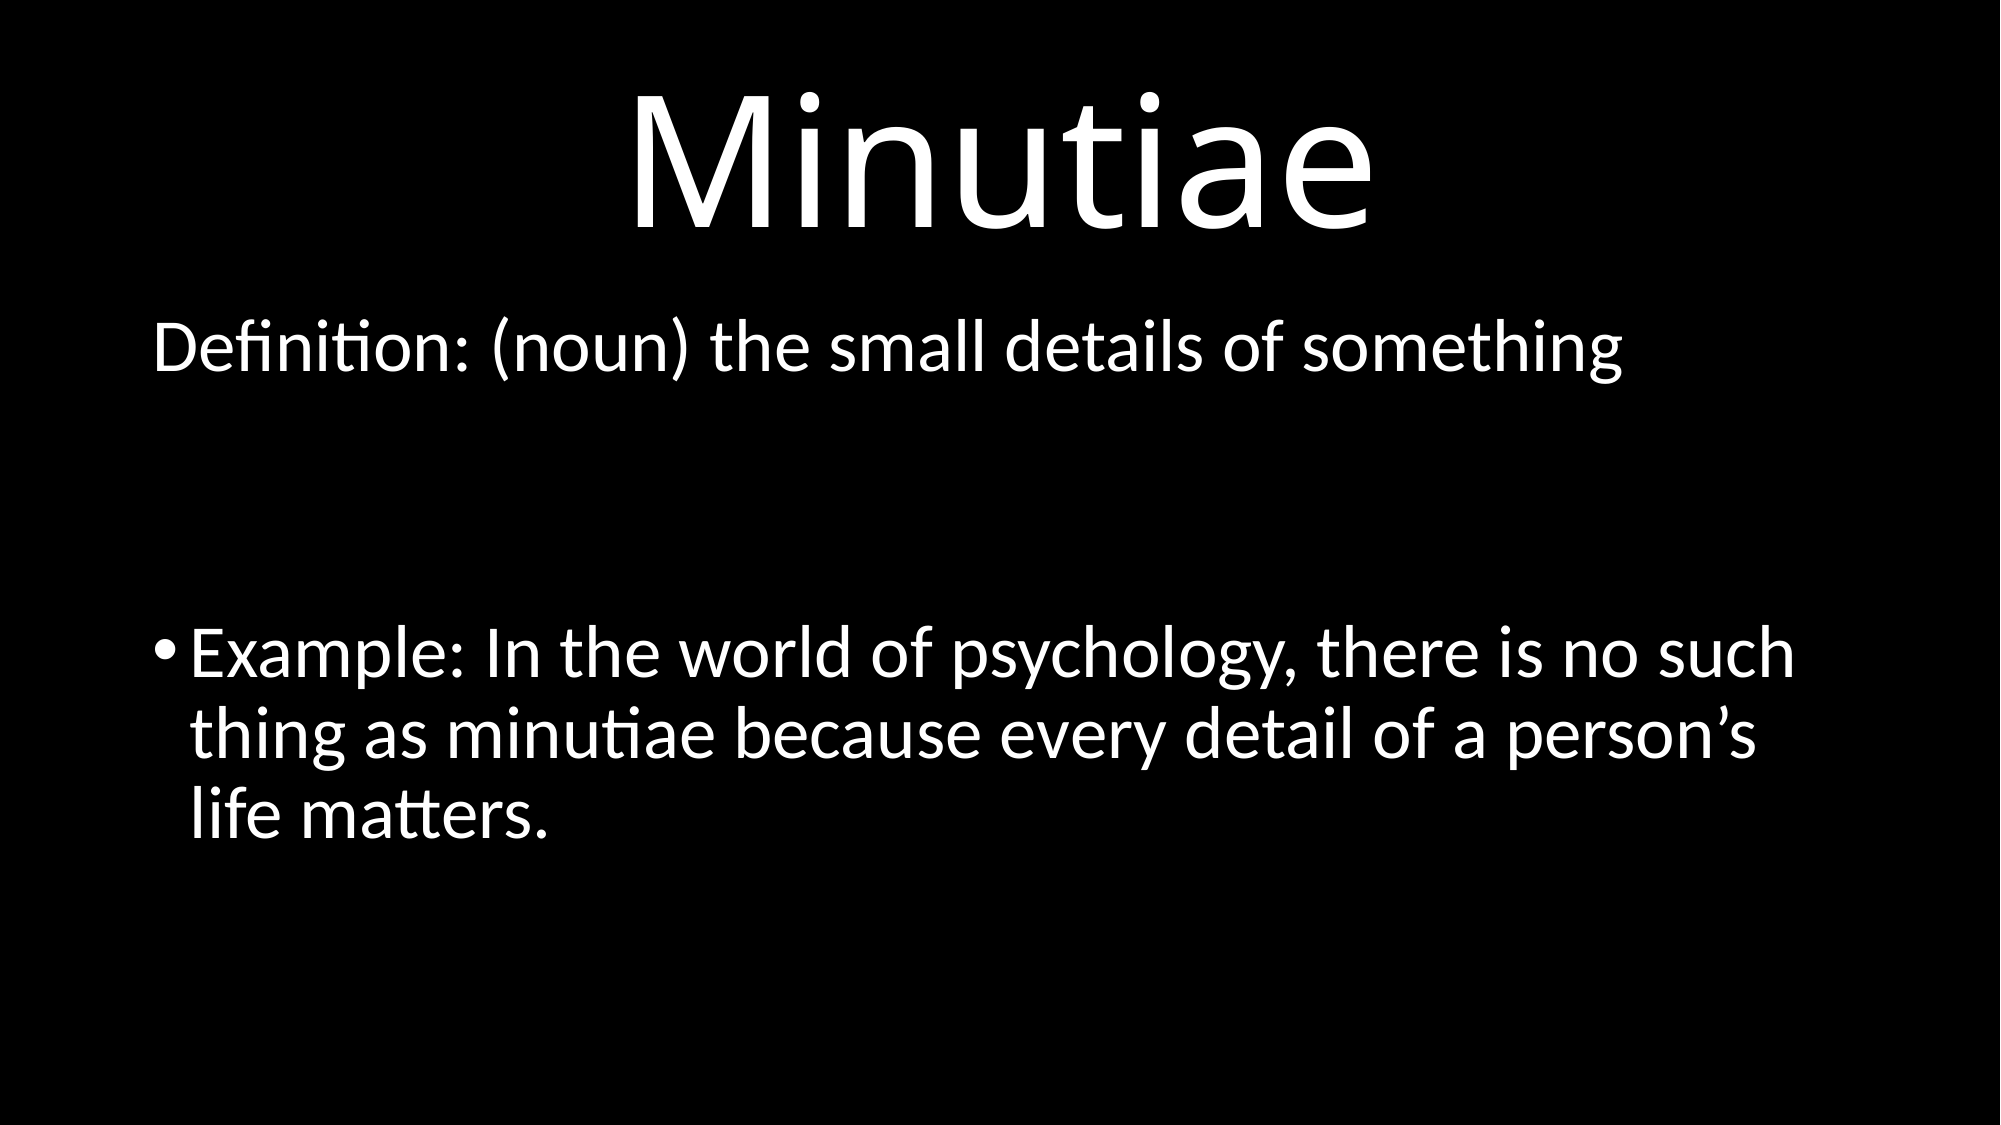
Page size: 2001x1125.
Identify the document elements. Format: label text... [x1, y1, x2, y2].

list Definition: (noun) the small details of something Example: In the world of psychology, there is no such thing as minutiae because every detail of a person’s life matters. [137, 299, 1863, 1014]
title Minutiae [137, 59, 1863, 278]
